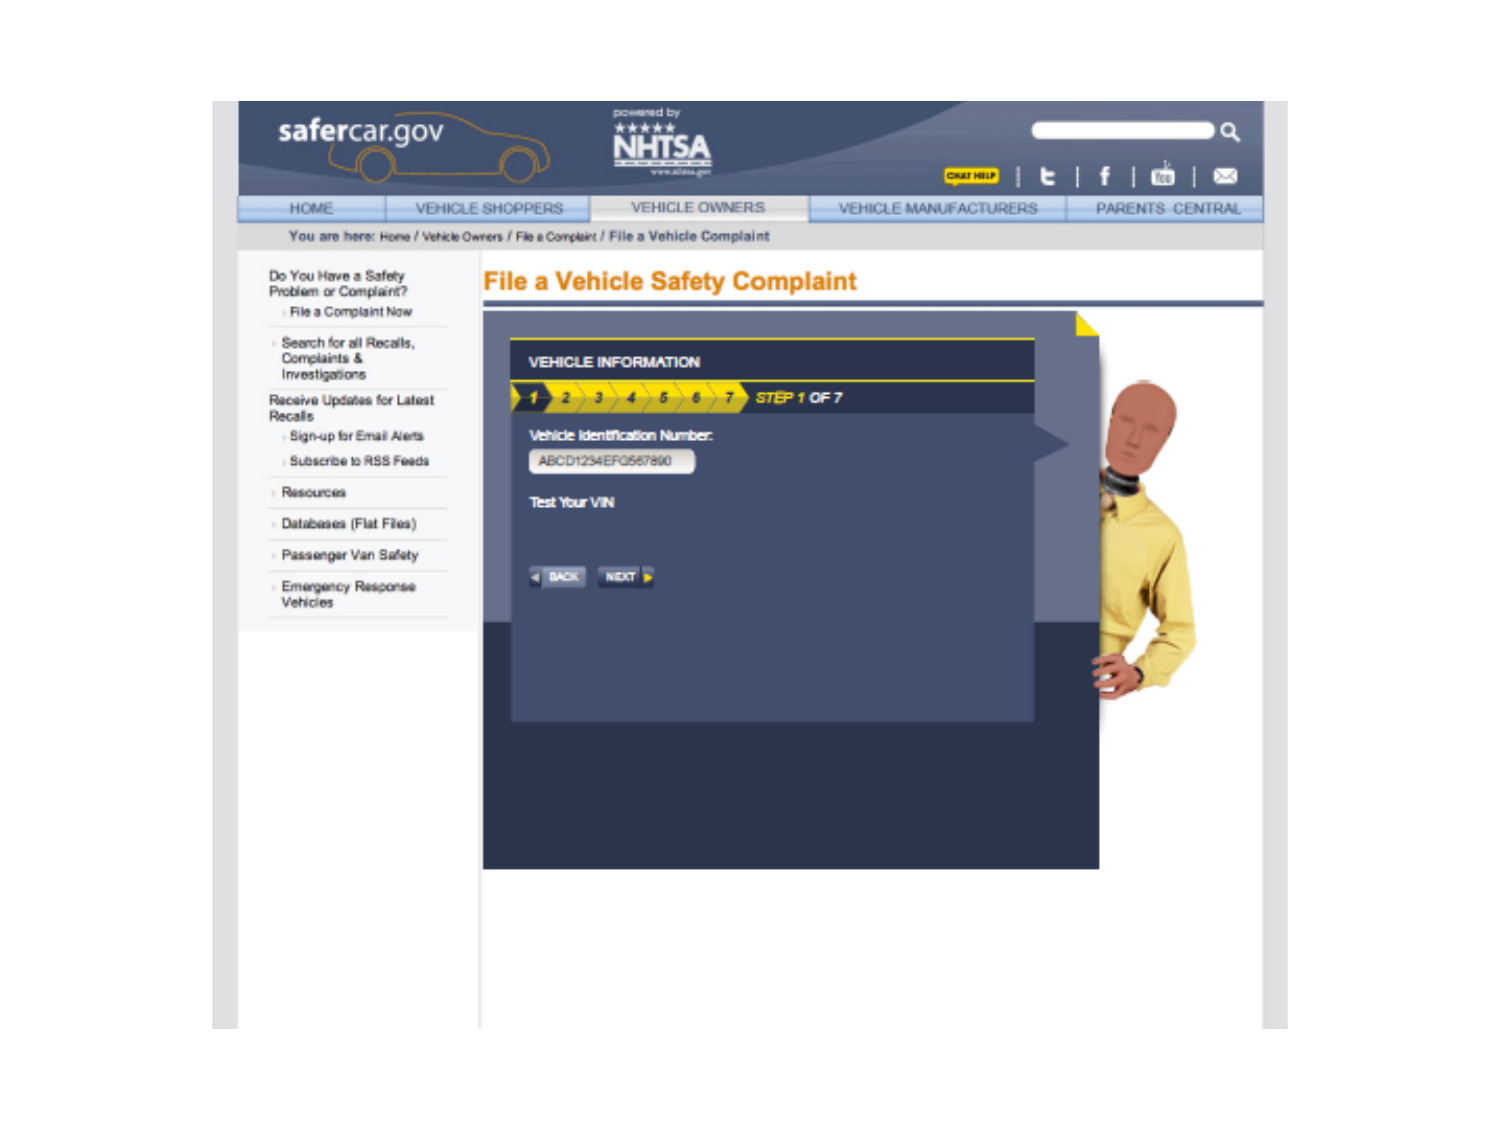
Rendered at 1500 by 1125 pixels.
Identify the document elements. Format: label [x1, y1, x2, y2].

picture [212, 100, 1288, 1029]
